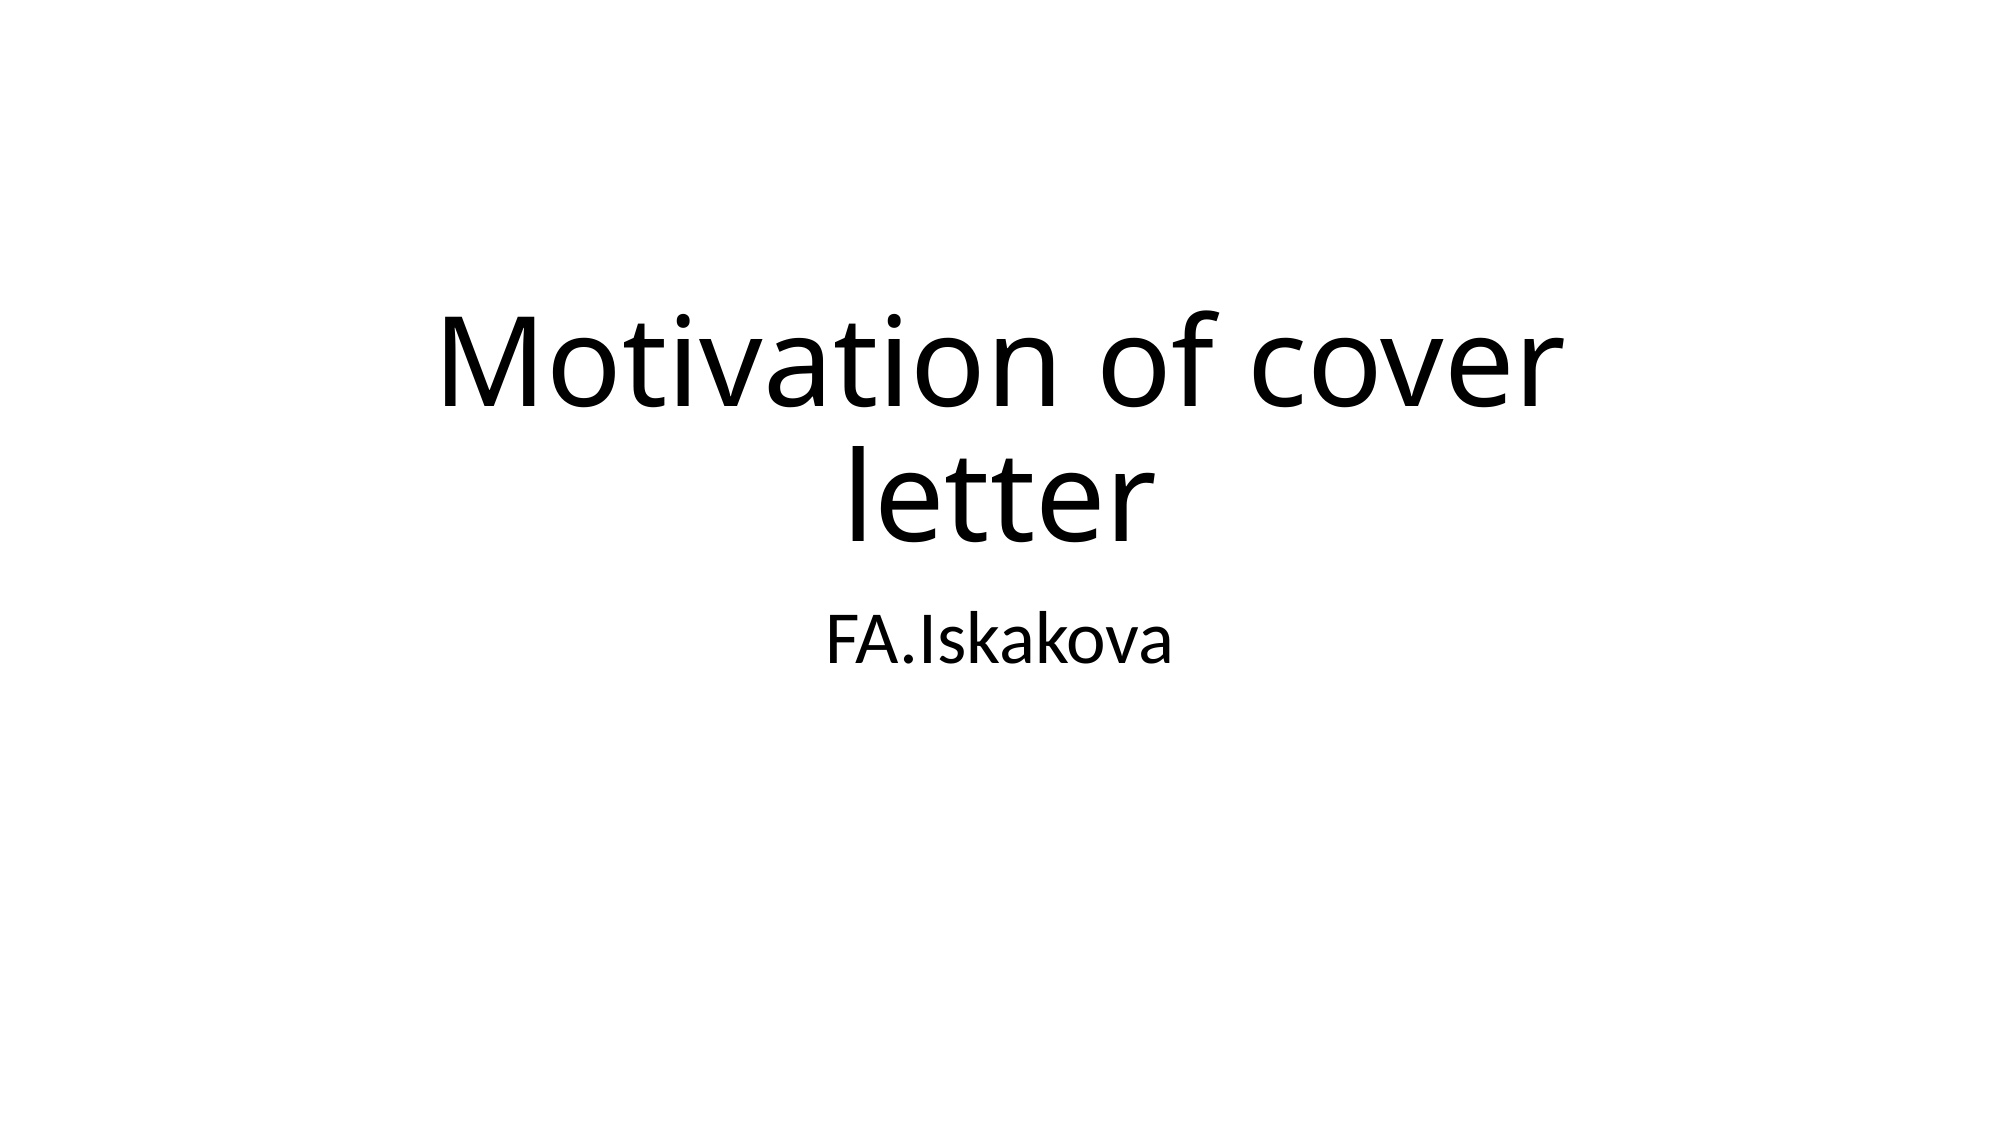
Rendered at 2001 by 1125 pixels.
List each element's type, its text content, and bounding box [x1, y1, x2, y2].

subtitle FA.Iskakova [249, 590, 1750, 863]
title Motivation of cover letter [249, 184, 1750, 576]
